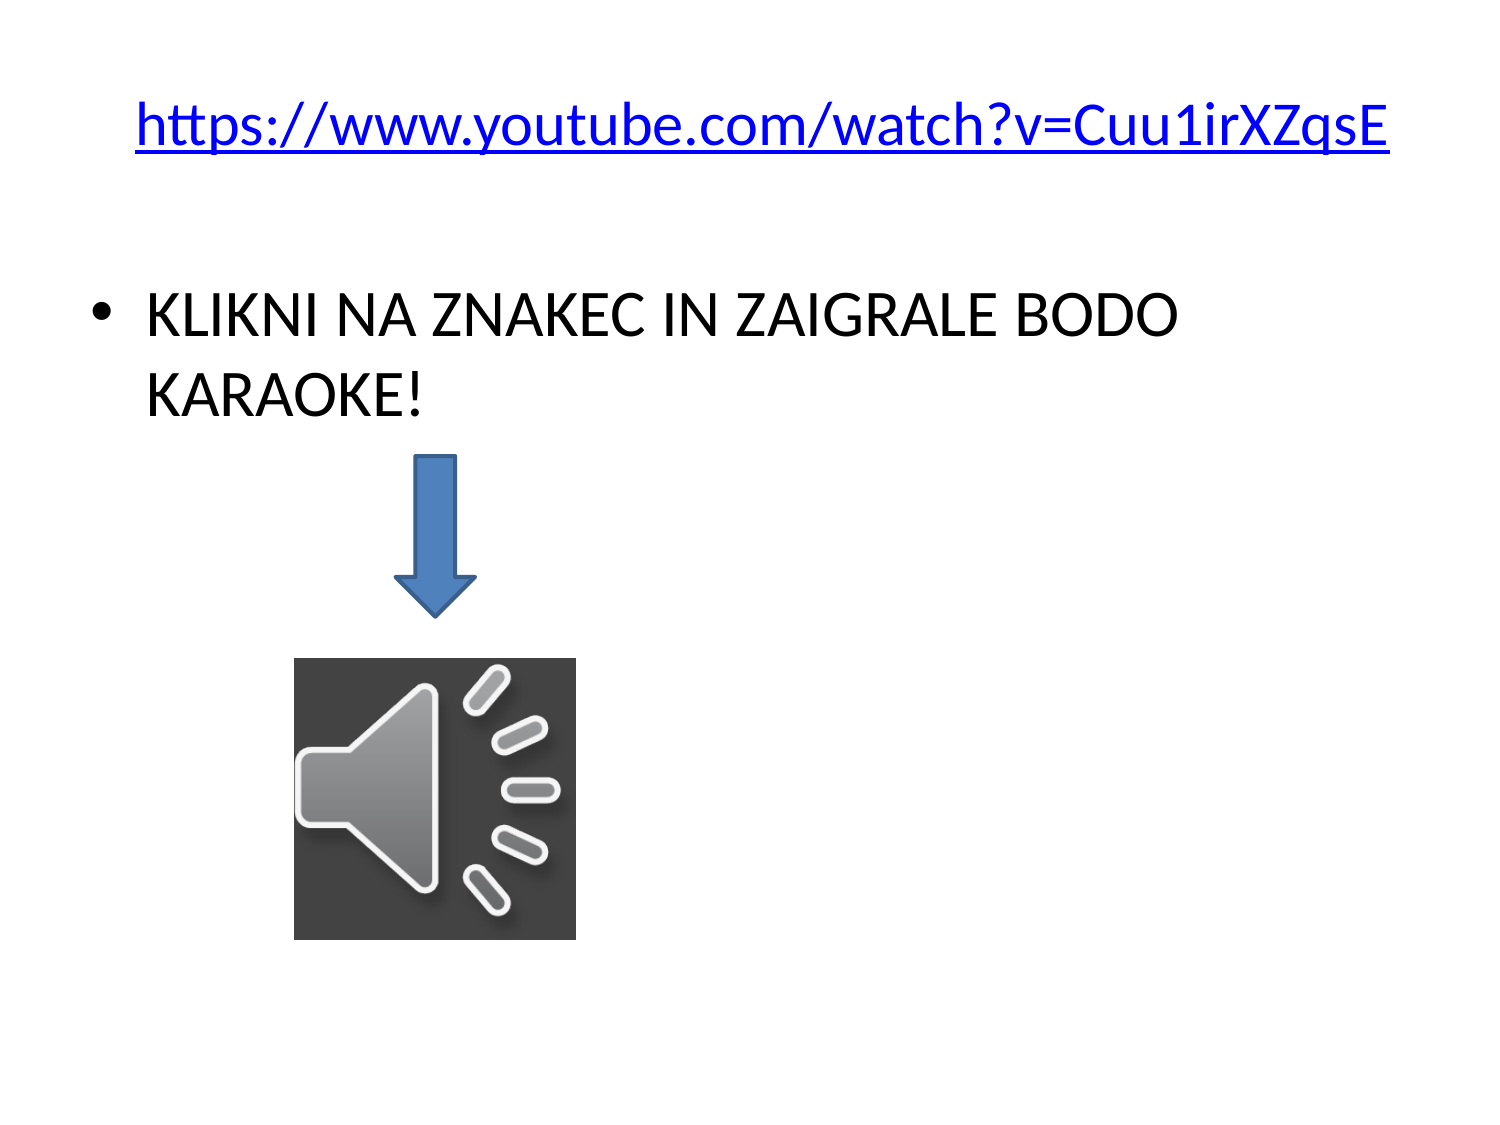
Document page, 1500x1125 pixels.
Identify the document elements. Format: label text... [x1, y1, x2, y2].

text_box [393, 454, 477, 619]
list KLIKNI NA ZNAKEC IN ZAIGRALE BODO KARAOKE! [75, 262, 1425, 1005]
picture [293, 656, 578, 941]
title https://www.youtube.com/watch?v=Cuu1irXZqsE [100, 45, 1425, 197]
